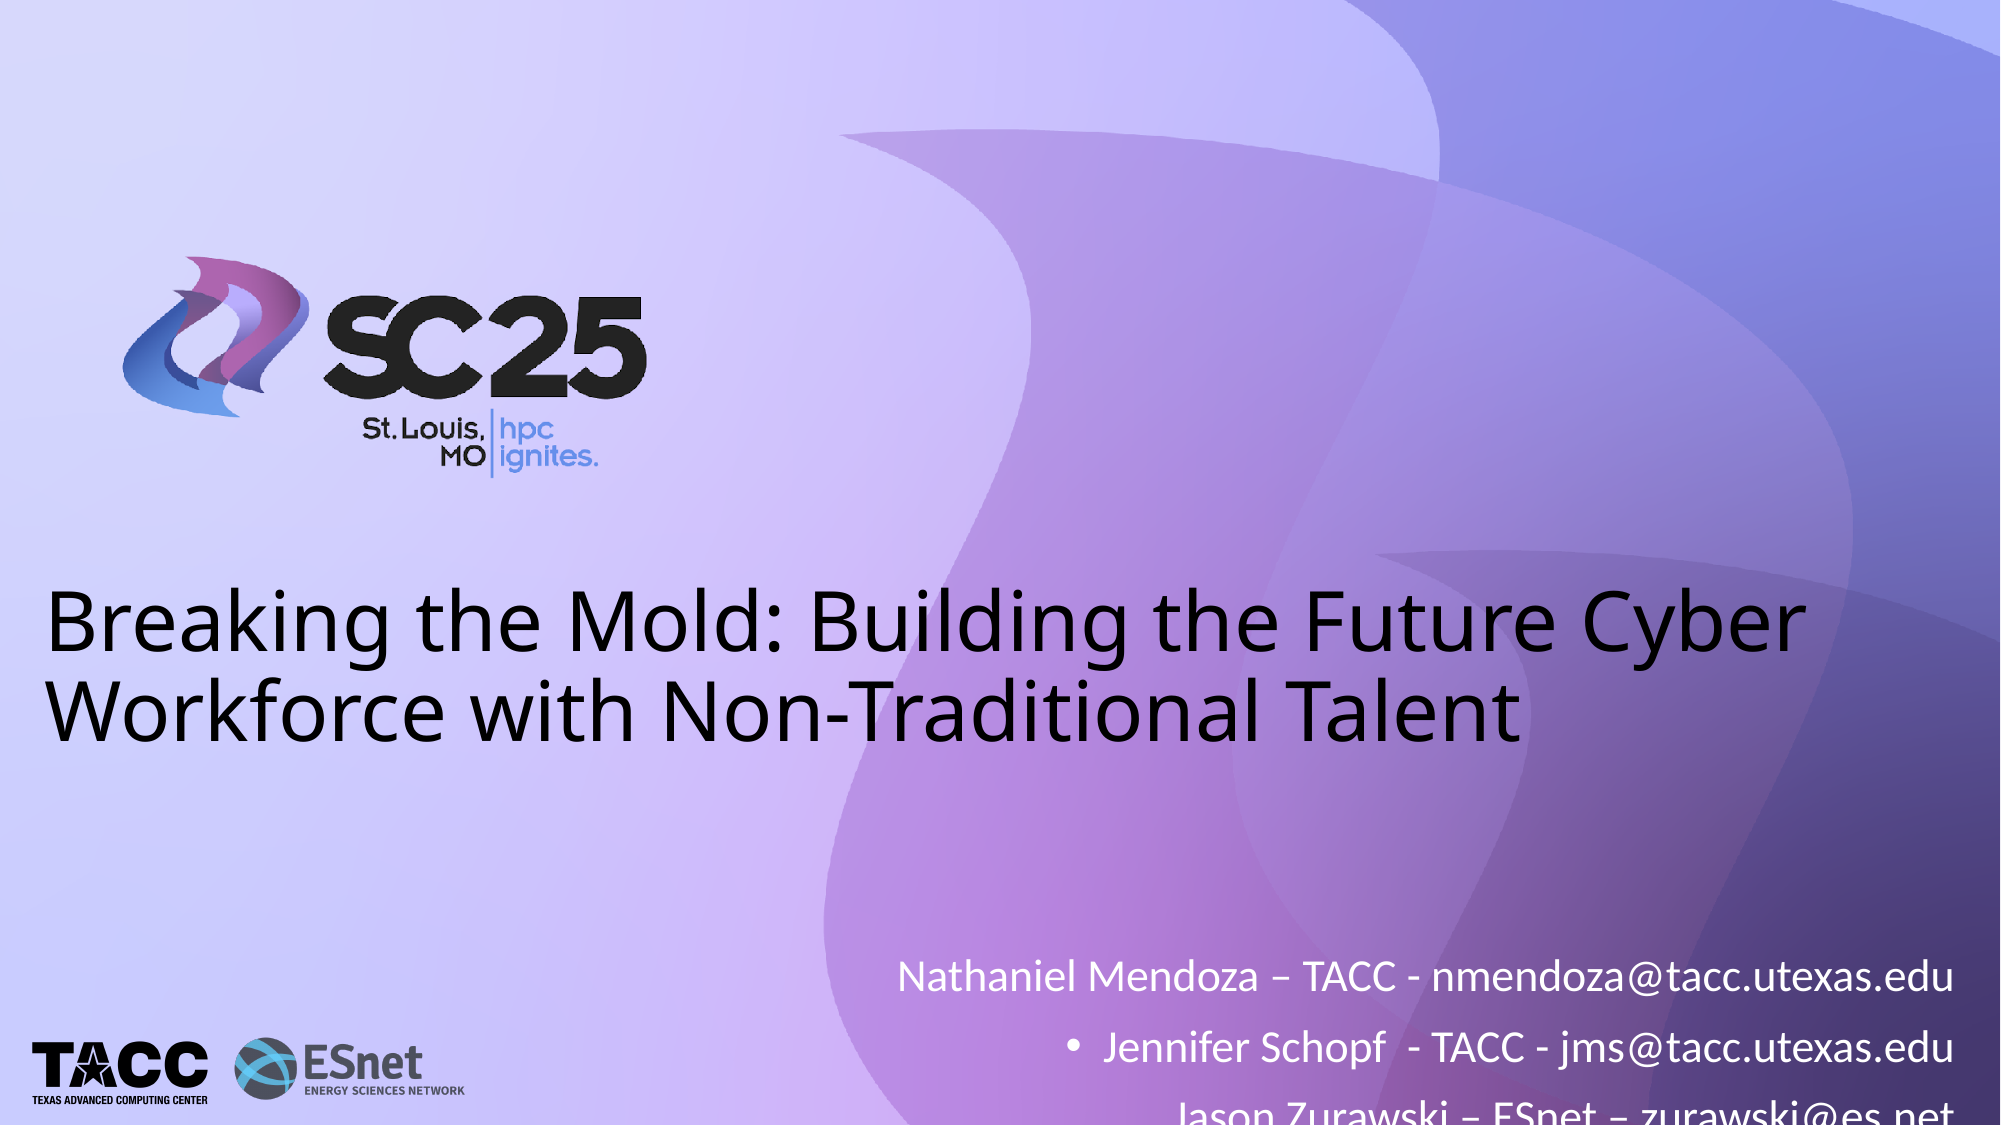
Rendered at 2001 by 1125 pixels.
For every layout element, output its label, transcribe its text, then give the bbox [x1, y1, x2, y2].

title Breaking the Mold: Building the Future Cyber Workforce with Non-Traditional Talent [29, 500, 1971, 768]
picture [0, 0, 2001, 1125]
subtitle Nathaniel Mendoza – TACC - nmendoza@tacc.utexas.edu Jennifer Schopf - TACC - jms@tacc.utexas.edu Jason Zurawski – ESnet – zurawski@es.net [396, 944, 1971, 1058]
